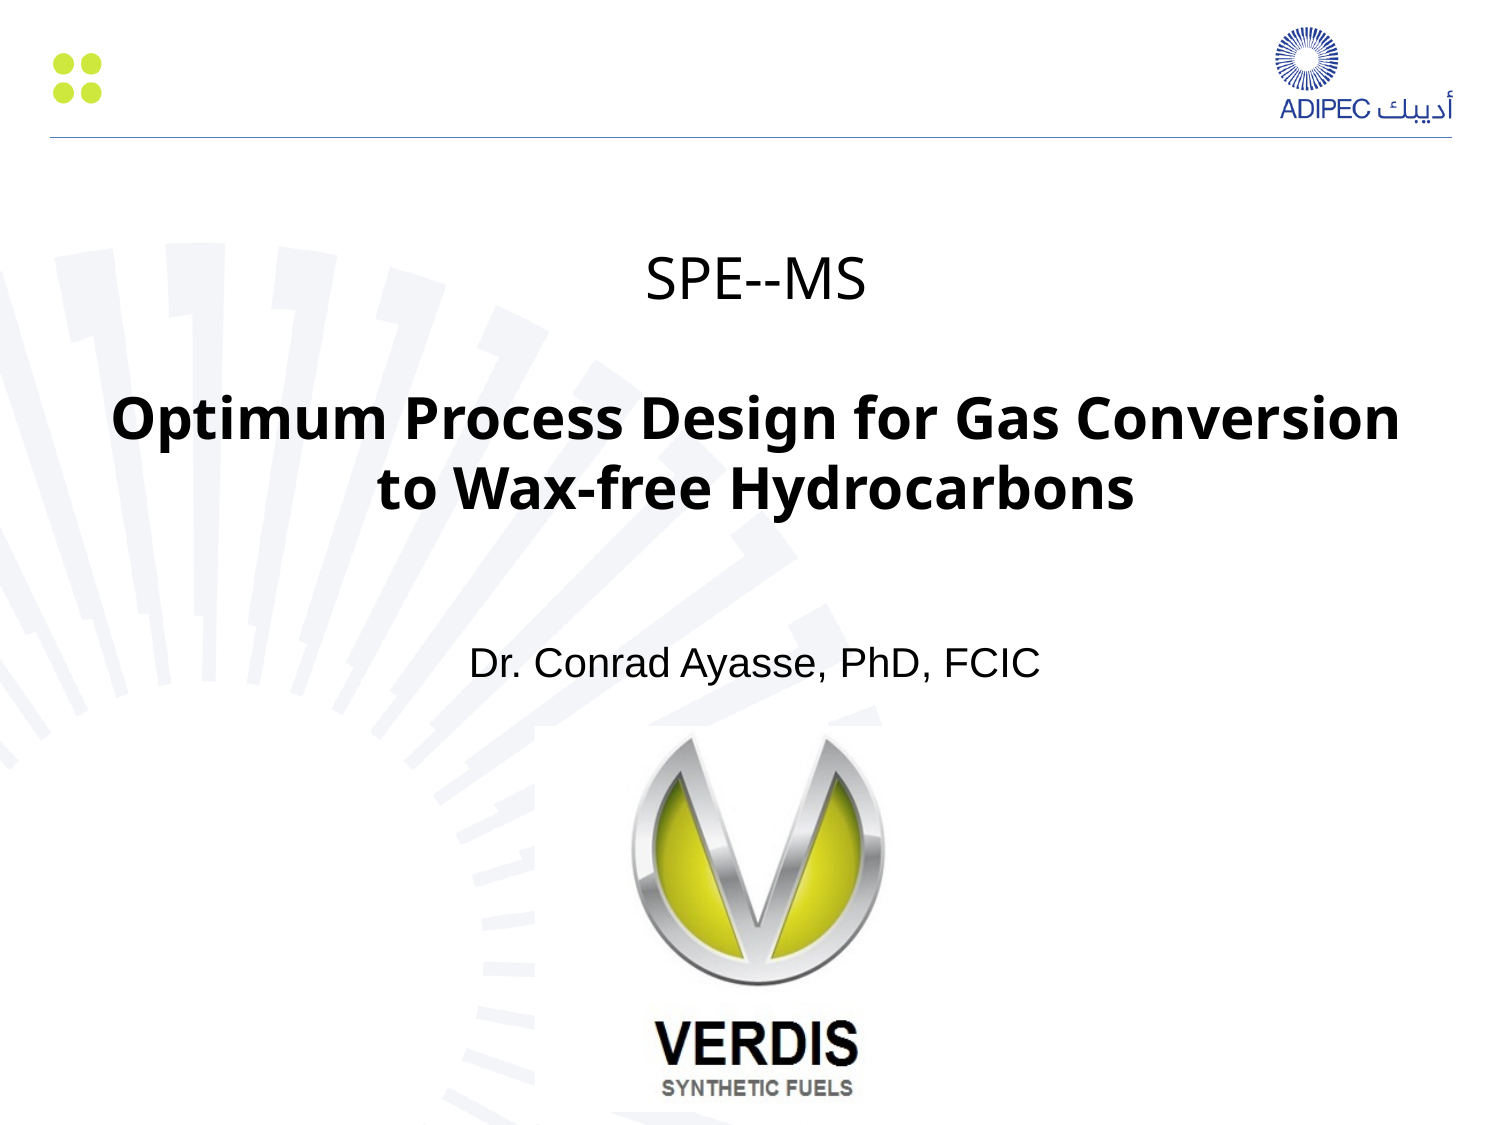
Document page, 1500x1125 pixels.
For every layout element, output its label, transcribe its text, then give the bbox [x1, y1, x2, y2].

picture [0, 186, 1001, 1125]
text_box SPE--MS Optimum Process Design for Gas Conversion to Wax-free Hydrocarbons [1004, 233, 1450, 598]
text_box Dr. Conrad Ayasse, PhD, FCIC [1004, 628, 1449, 740]
picture [49, 49, 106, 107]
picture [1259, 19, 1463, 126]
